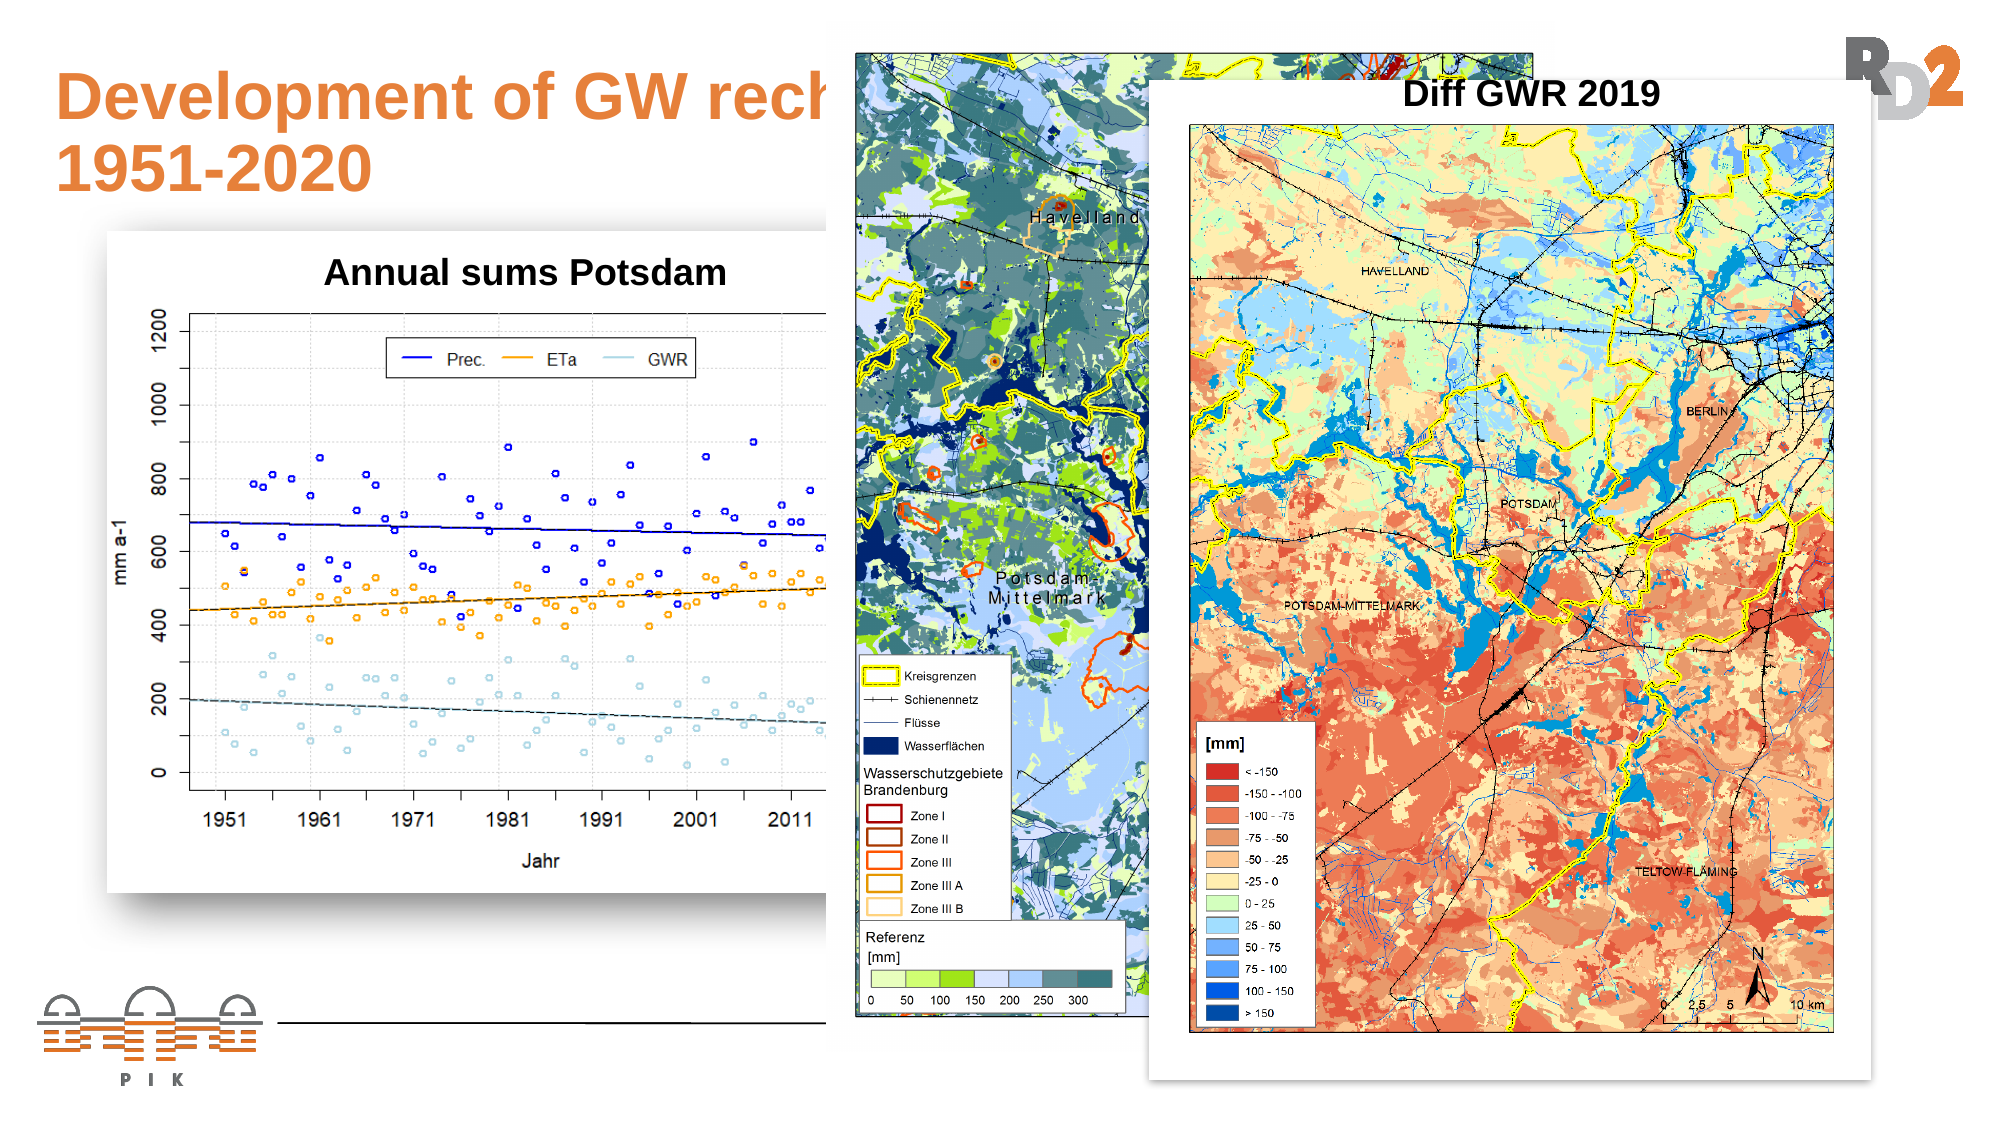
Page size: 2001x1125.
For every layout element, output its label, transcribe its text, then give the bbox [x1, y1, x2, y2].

picture [37, 986, 263, 1086]
title Development of GW recharge 1951-2020 [55, 59, 821, 209]
picture [826, 21, 1555, 1053]
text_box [1163, 61, 1857, 1066]
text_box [106, 231, 821, 894]
